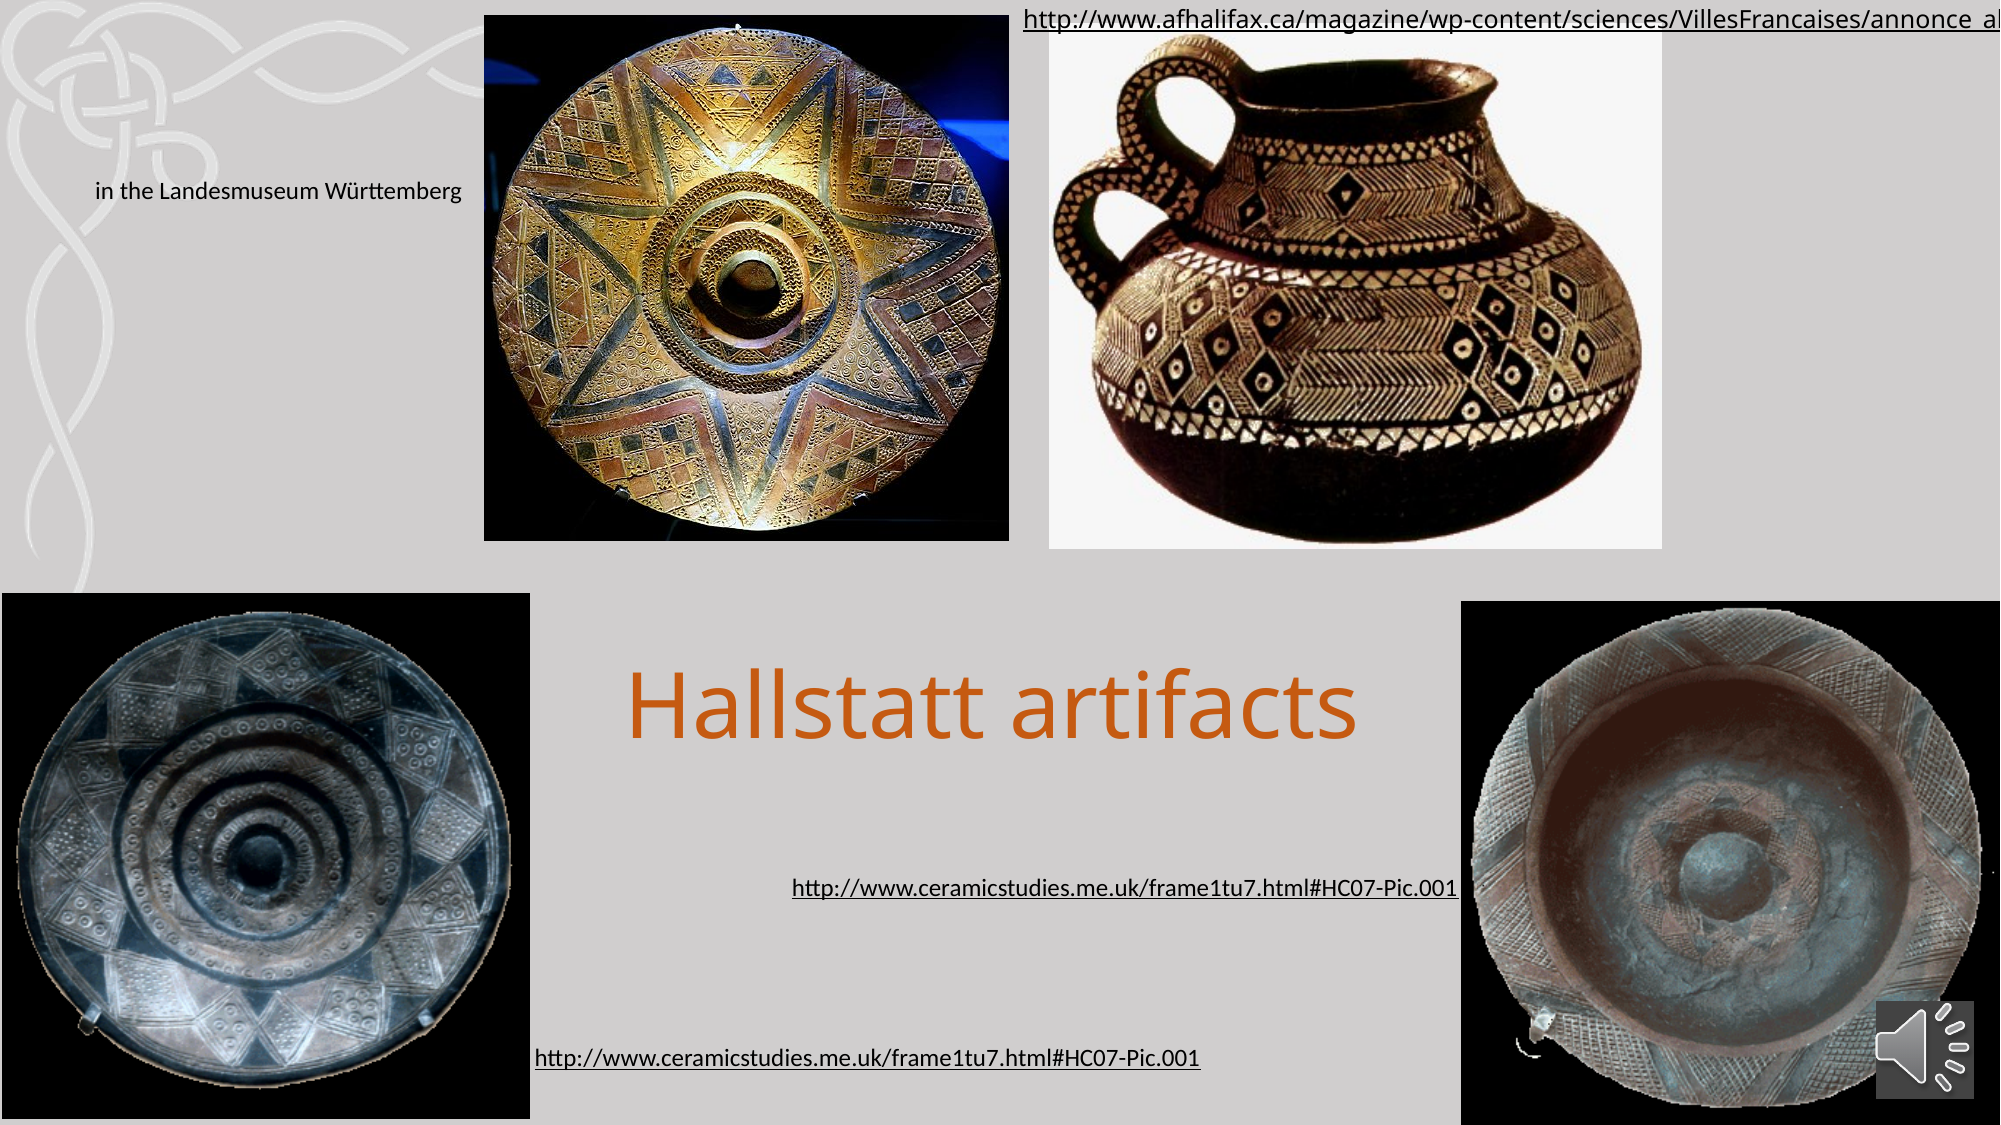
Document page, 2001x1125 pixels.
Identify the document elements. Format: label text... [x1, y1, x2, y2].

text_box http://www.ceramicstudies.me.uk/frame1tu7.html#HC07-Pic.001 [530, 1034, 1461, 1080]
text_box http://www.ceramicstudies.me.uk/frame1tu7.html#HC07-Pic.001 [777, 863, 1461, 909]
picture [0, 0, 1009, 1119]
text_box Hallstatt artifacts [901, 639, 1375, 764]
picture [1049, 23, 1662, 549]
title http://www.afhalifax.ca/magazine/wp-content/sciences/VillesFrancaises/annonce_alsace.htm [1008, 0, 2000, 129]
picture [1461, 601, 2000, 1125]
